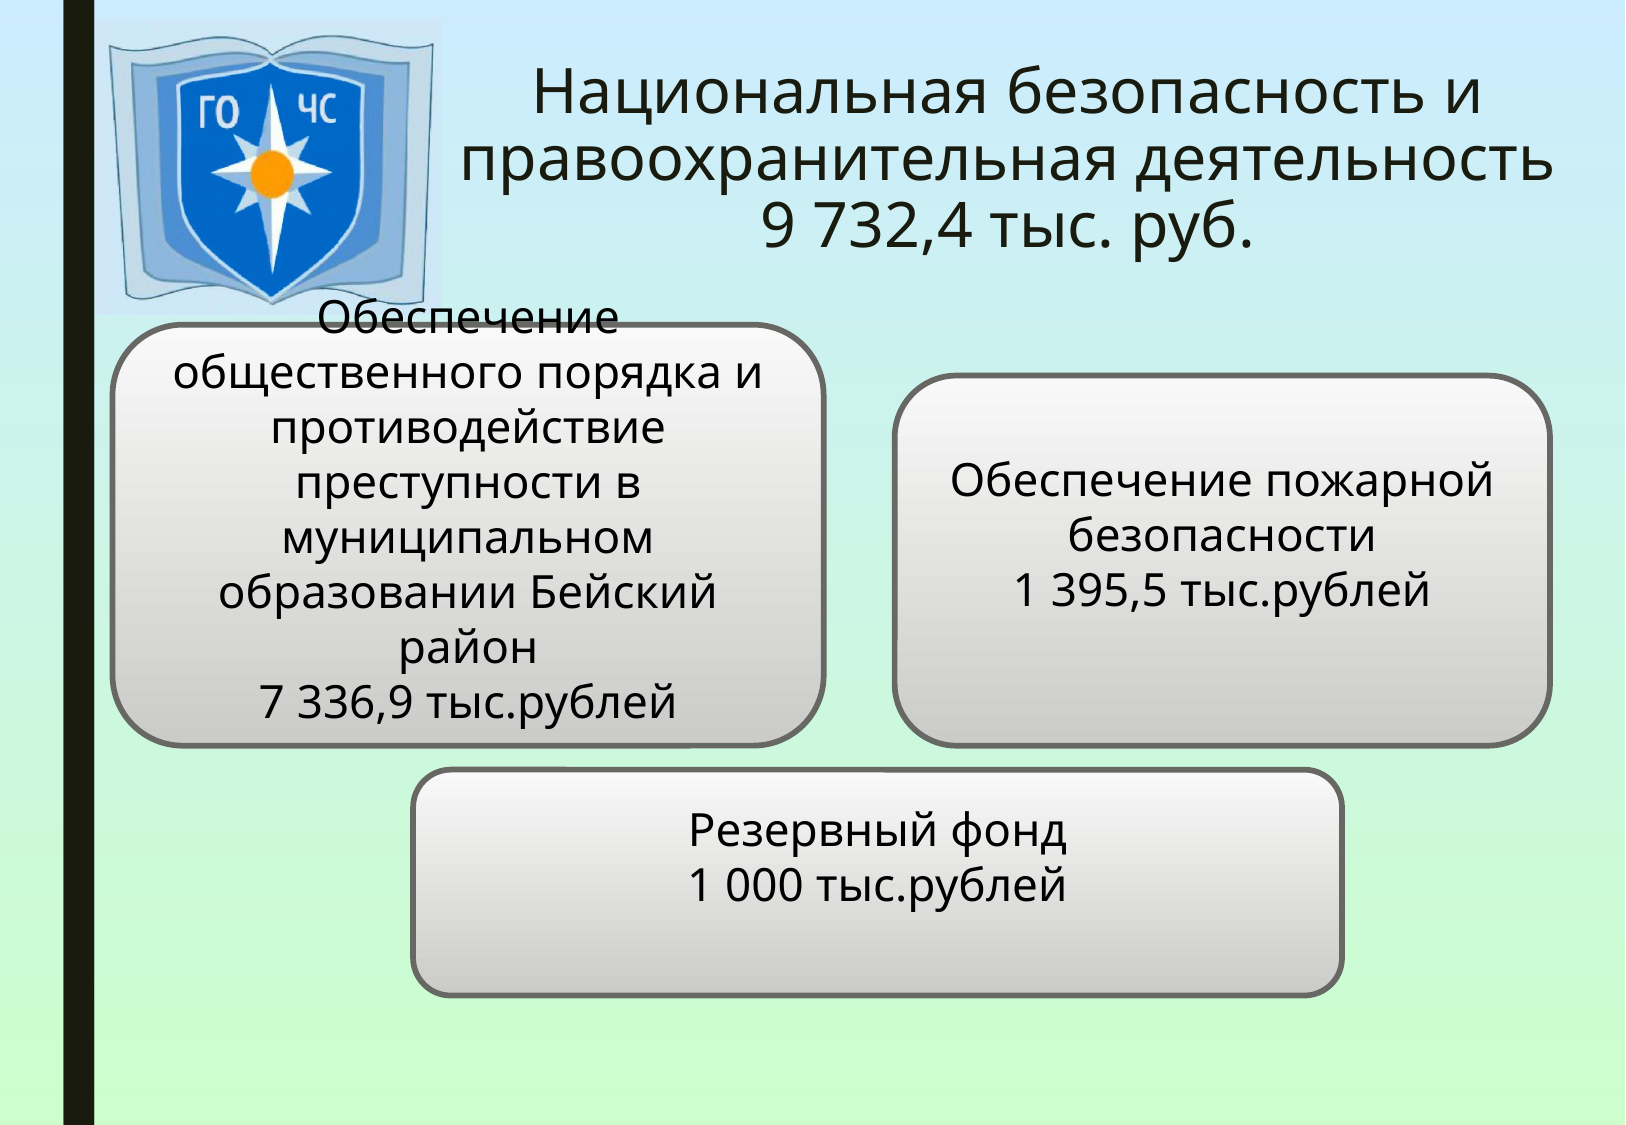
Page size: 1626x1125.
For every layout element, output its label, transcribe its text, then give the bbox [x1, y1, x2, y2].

text_box Обеспечение общественного порядка и противодействие преступности в муниципальном образовании Бейский район 7 336,9 тыс.рублей [109, 321, 810, 749]
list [96, 18, 442, 315]
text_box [186, 348, 1603, 1071]
title Национальная безопасность и правоохранительная деятельность 9 732,4 тыс. руб. [413, 52, 1603, 325]
